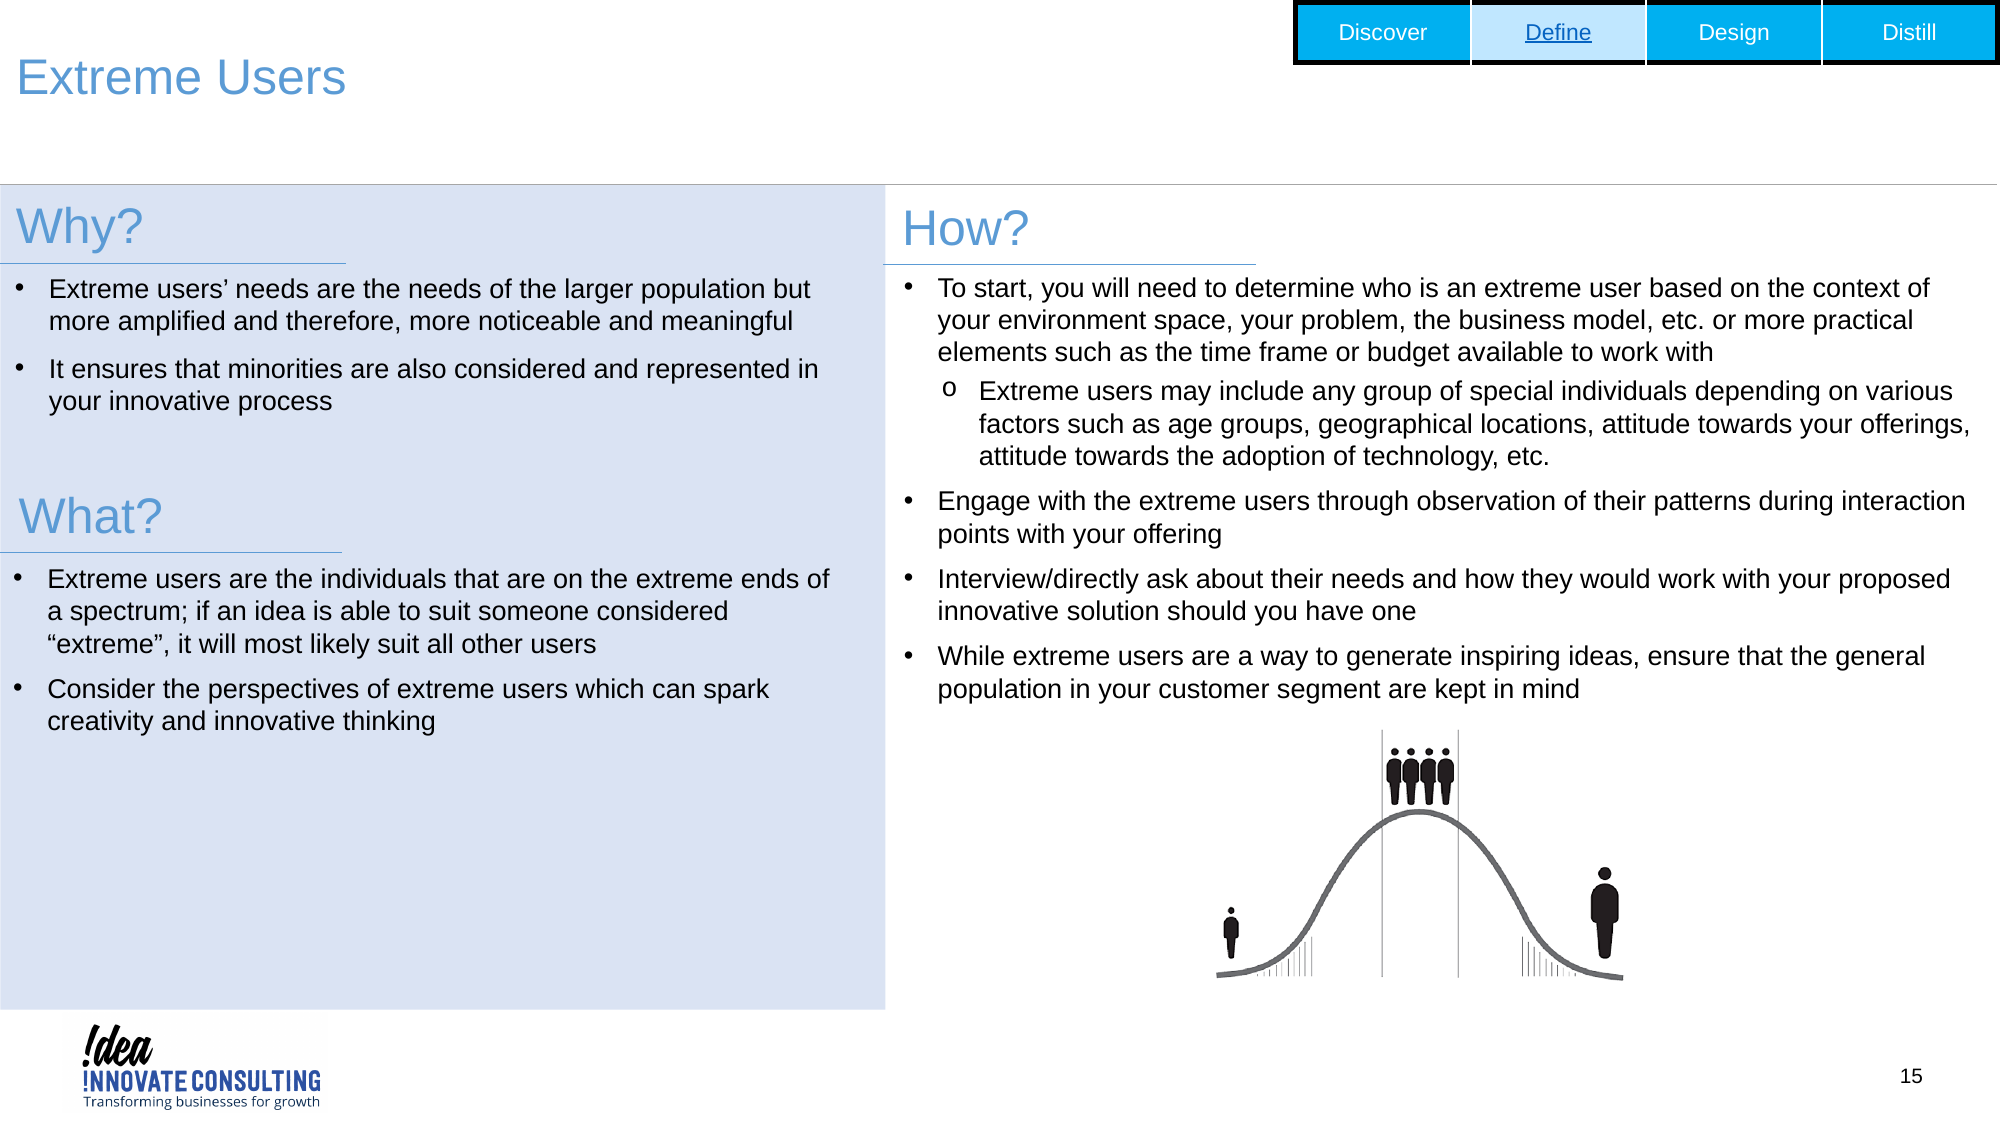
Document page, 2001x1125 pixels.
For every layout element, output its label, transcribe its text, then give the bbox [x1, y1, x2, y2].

table_header Distill [1823, 5, 1995, 60]
text_box How? [887, 187, 1070, 263]
text_box [0, 265, 886, 1011]
text_box What? [3, 476, 178, 551]
table_header Design [1647, 5, 1821, 60]
table_header Discover [1298, 5, 1470, 60]
table_header Define [1472, 5, 1645, 60]
text_box Why? [1, 186, 159, 261]
picture [62, 1012, 328, 1113]
text_box Extreme Users [1, 37, 1226, 112]
text_box [0, 185, 886, 264]
text_box To start, you will need to determine who is an extreme user based on the context of your environment space, your problem, the business model, etc. or more practical elements such as the time frame or budget available to work with Extreme users may include any group of special individuals depending on various factors such as age groups, geographical locations, attitude towards your offerings, attitude towards the adoption of technology, etc. Engage with the extreme users through observation of their patterns during interaction points with your offering Interview/directly ask about their needs and how they would work with your proposed innovative solution should you have one While extreme users are a way to generate inspiring ideas, ensure that the general population in your customer segment are kept in mind [888, 262, 1998, 711]
text_box Extreme users’ needs are the needs of the larger population but more amplified and therefore, more noticeable and meaningful It ensures that minorities are also considered and represented in your innovative process [0, 263, 884, 424]
picture [1203, 715, 1637, 999]
text_box Extreme users are the individuals that are on the extreme ends of a spectrum; if an idea is able to suit someone considered “extreme”, it will most likely suit all other users Consider the perspectives of extreme users which can spark creativity and innovative thinking [0, 553, 864, 789]
